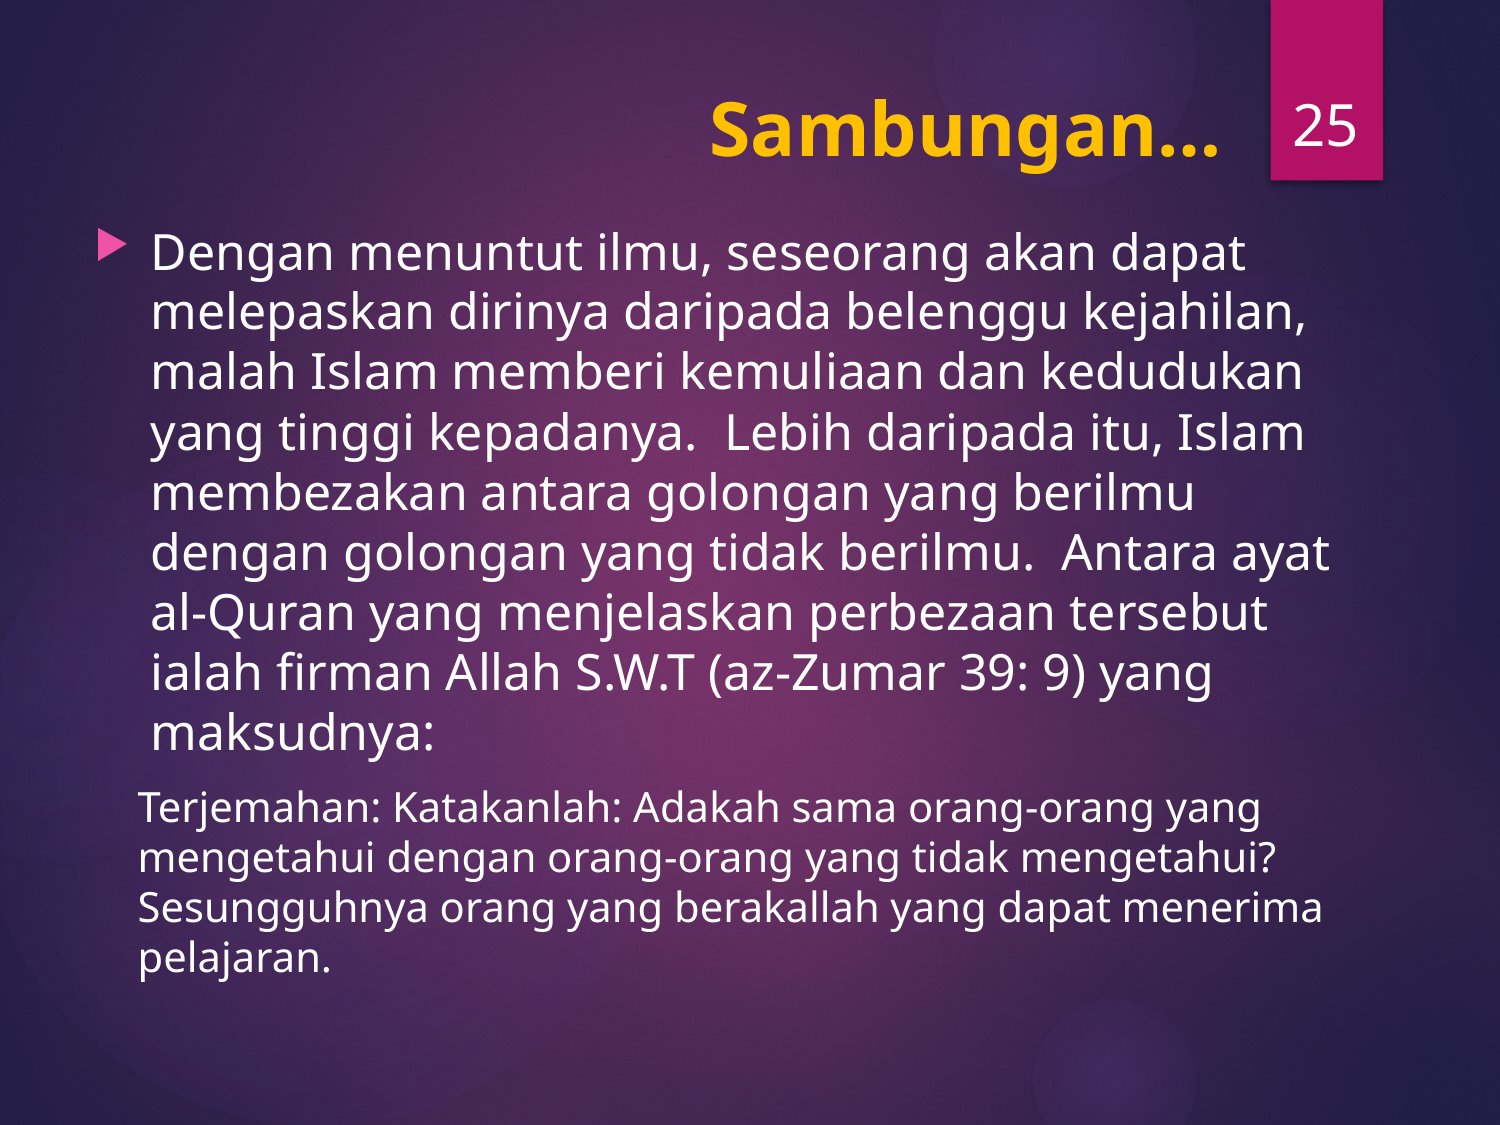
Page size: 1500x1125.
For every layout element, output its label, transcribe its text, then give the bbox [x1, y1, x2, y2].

list Dengan menuntut ilmu, seseorang akan dapat melepaskan dirinya daripada belenggu kejahilan, malah Islam memberi kemuliaan dan kedudukan yang tinggi kepadanya. Lebih daripada itu, Islam membezakan antara golongan yang berilmu dengan golongan yang tidak berilmu. Antara ayat al-Quran yang menjelaskan perbezaan tersebut ialah firman Allah S.W.T (az-Zumar 39: 9) yang maksudnya: Terjemahan: Katakanlah: Adakah sama orang-orang yang mengetahui dengan orang-orang yang tidak mengetahui? Sesungguhnya orang yang berakallah yang dapat menerima pelajaran. [79, 212, 1400, 1025]
slide_number 25 [1273, 48, 1377, 175]
picture [0, 0, 1500, 1125]
title Sambungan… [79, 74, 1237, 188]
